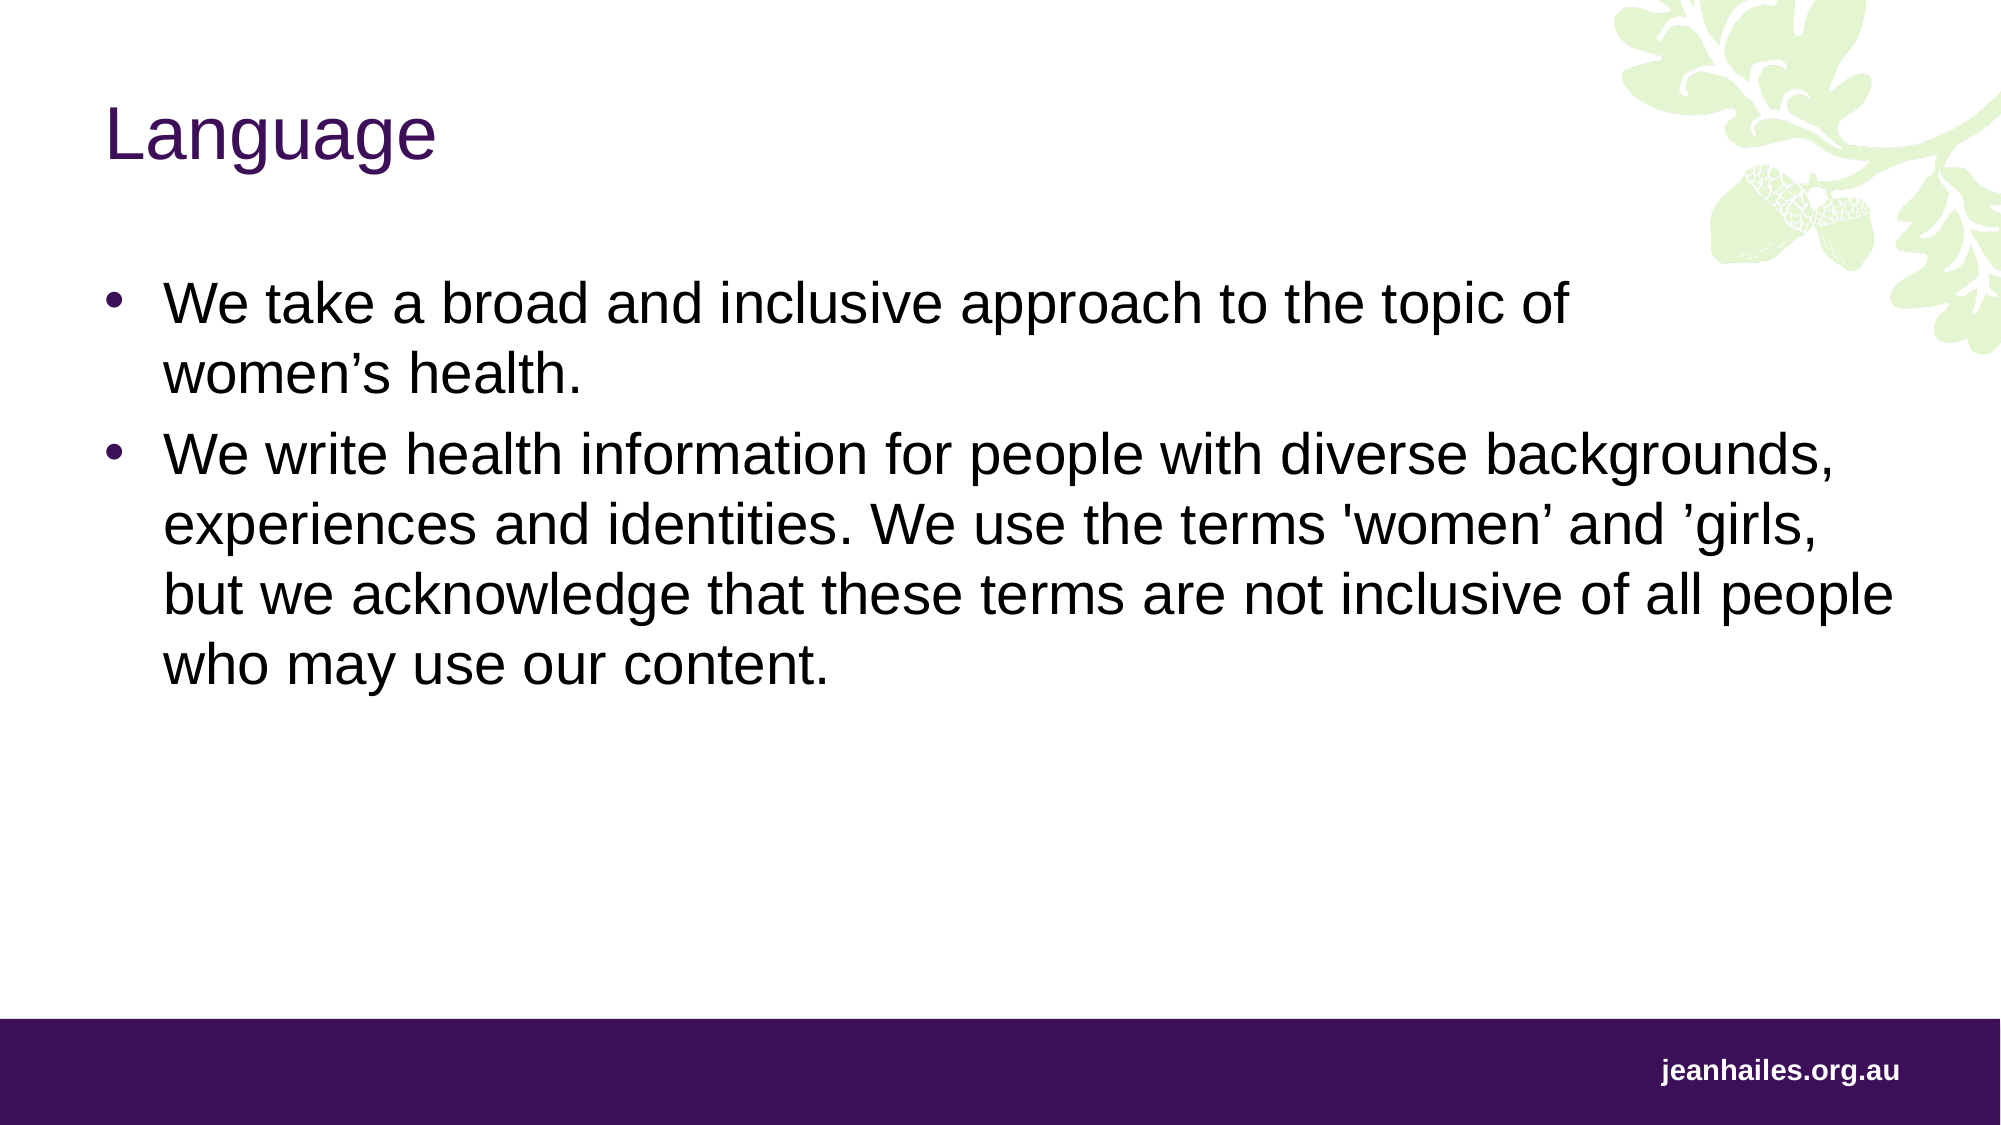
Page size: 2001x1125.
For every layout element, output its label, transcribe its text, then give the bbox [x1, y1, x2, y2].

list We take a broad and inclusive approach to the topic of women’s health. We write health information for people with diverse backgrounds, experiences and identities. We use the terms 'women’ and ’girls, but we acknowledge that these terms are not inclusive of all people who may use our content. [104, 257, 1918, 951]
title Language [104, 77, 1918, 238]
